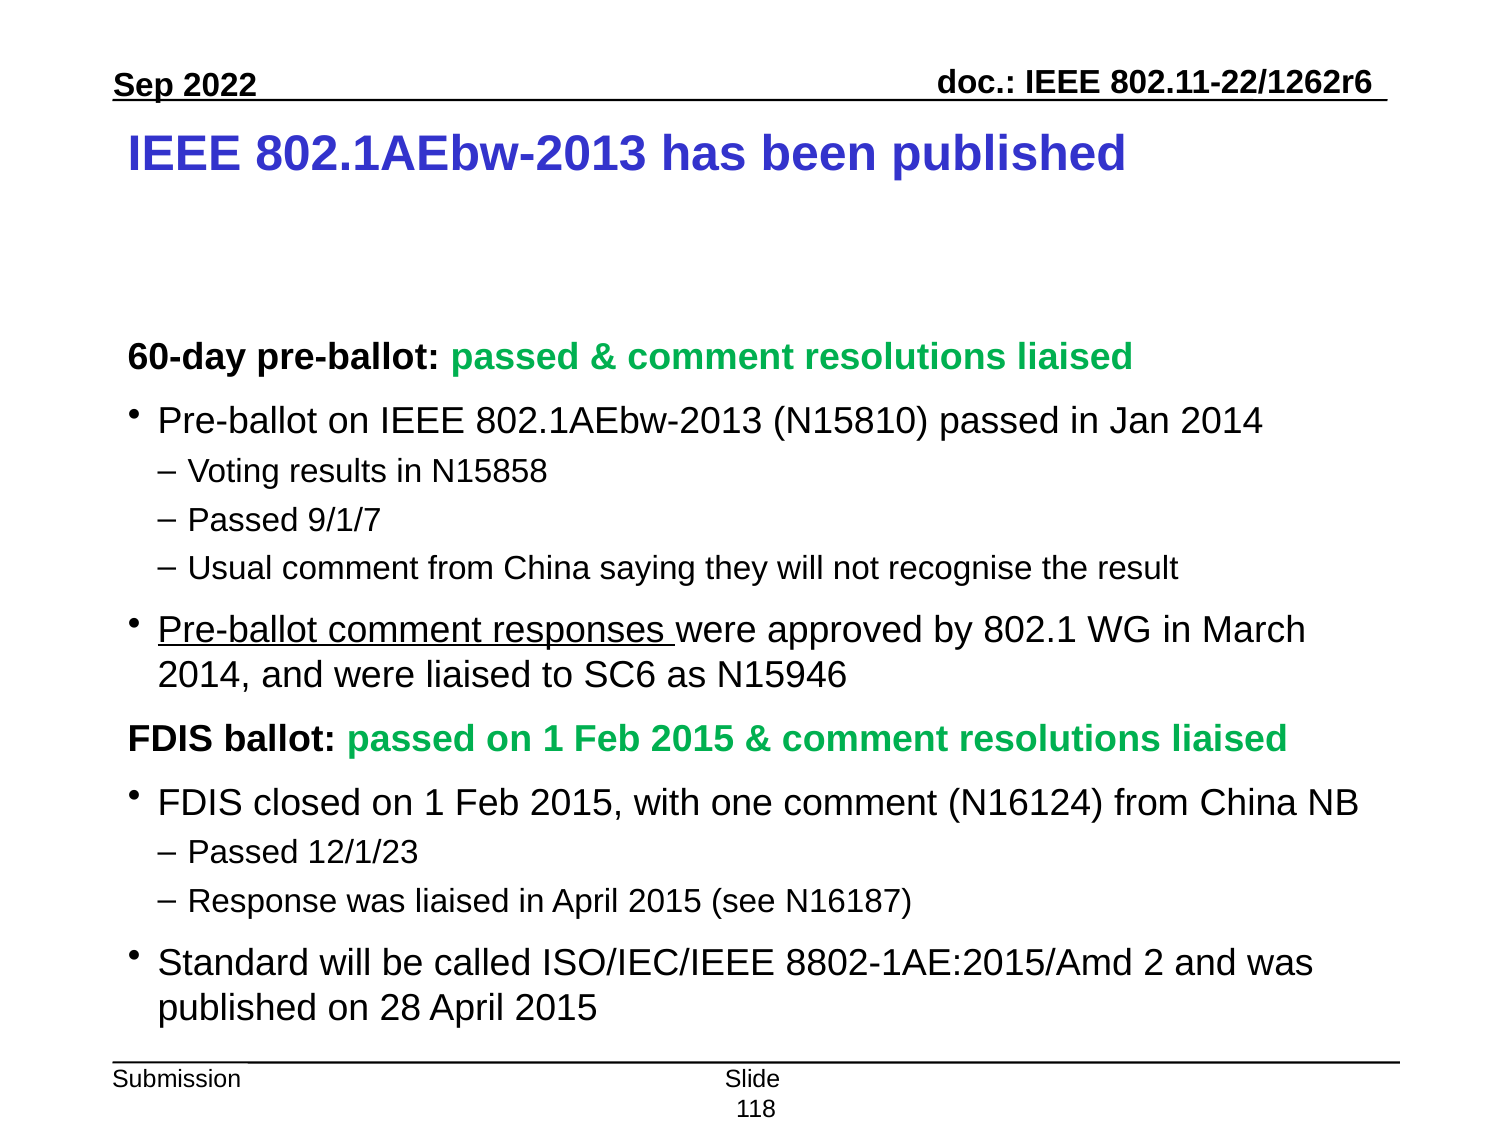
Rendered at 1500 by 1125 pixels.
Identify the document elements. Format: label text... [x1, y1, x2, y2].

title IEEE 802.1AEbw-2013 has been published [112, 112, 1388, 288]
slide_number Slide 118 [709, 1061, 803, 1093]
list 60-day pre-ballot: passed & comment resolutions liaised Pre-ballot on IEEE 802.1AEbw-2013 (N15810) passed in Jan 2014 Voting results in N15858 Passed 9/1/7 Usual comment from China saying they will not recognise the result Pre-ballot comment responses were approved by 802.1 WG in March 2014, and were liaised to SC6 as N15946 FDIS ballot: passed on 1 Feb 2015 & comment resolutions liaised FDIS closed on 1 Feb 2015, with one comment (N16124) from China NB Passed 12/1/23 Response was liaised in April 2015 (see N16187) Standard will be called ISO/IEC/IEEE 8802-1AE:2015/Amd 2 and was published on 28 April 2015 [112, 324, 1388, 1000]
